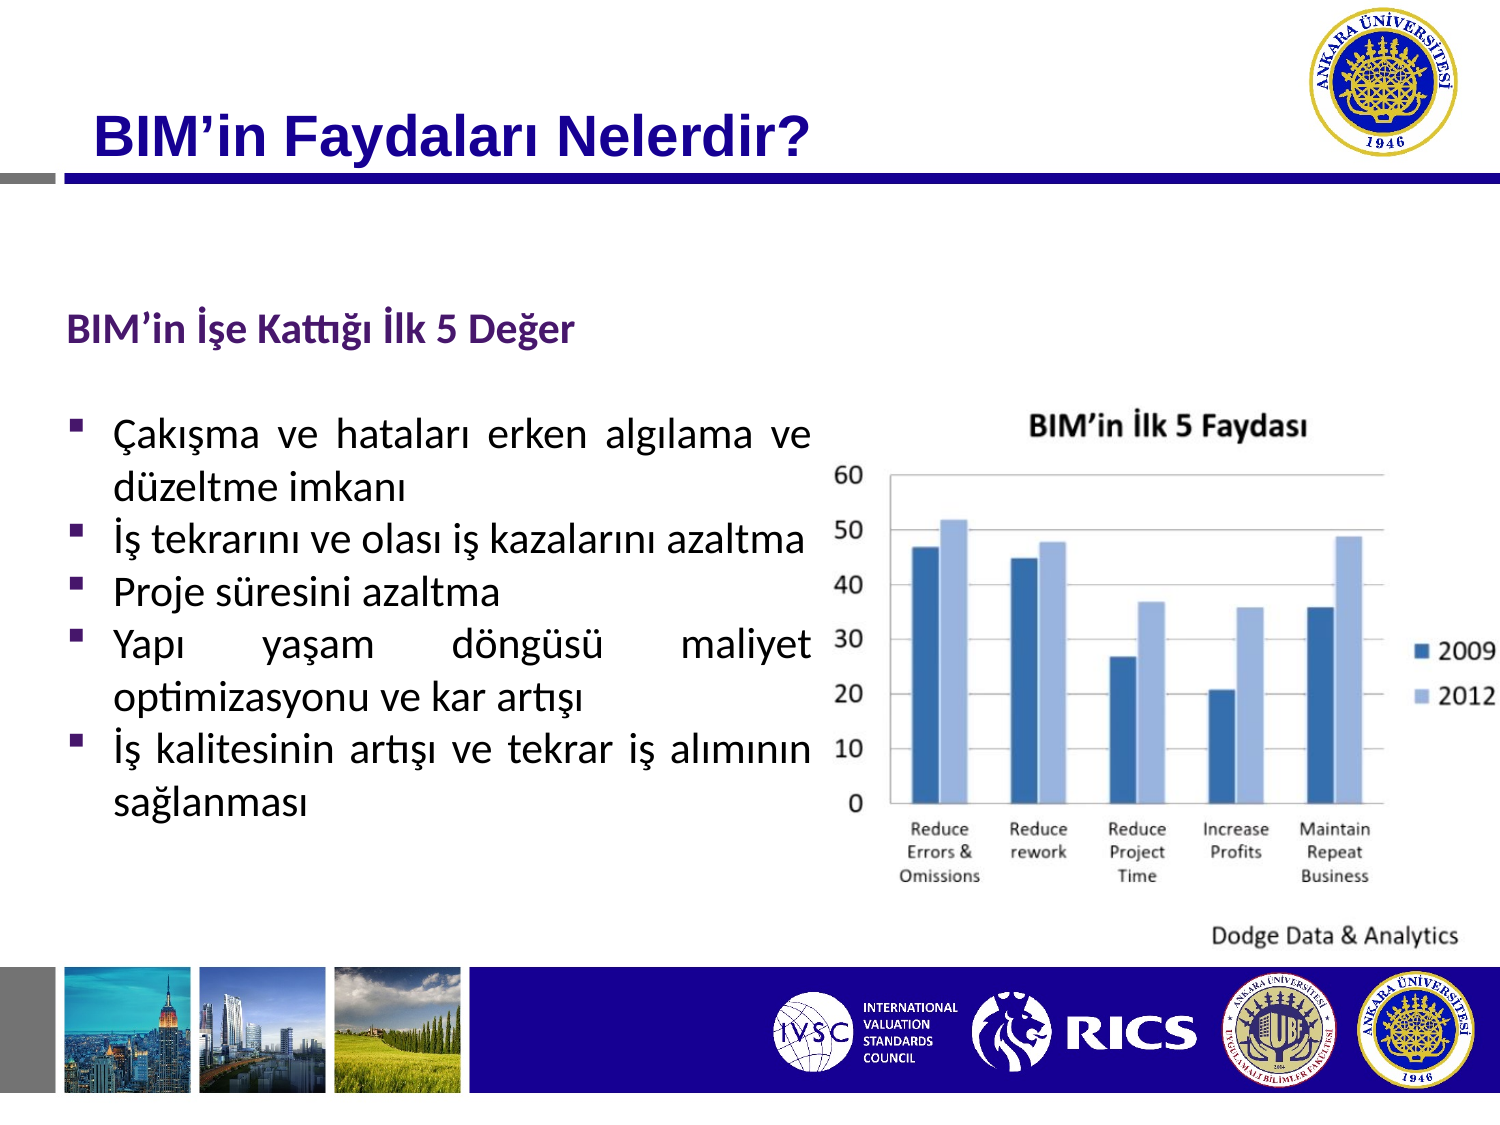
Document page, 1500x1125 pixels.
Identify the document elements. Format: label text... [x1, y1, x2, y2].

text_box BIM’in İşe Kattığı İlk 5 Değer Çakışma ve hataları erken algılama ve düzeltme imkanı İş tekrarını ve olası iş kazalarını azaltma Proje süresini azaltma Yapı yaşam döngüsü maliyet optimizasyonu ve kar artışı İş kalitesinin artışı ve tekrar iş alımının sağlanması [51, 292, 827, 833]
text_box BIM’in Faydaları Nelerdir? [78, 98, 1476, 203]
picture [0, 0, 1500, 1125]
